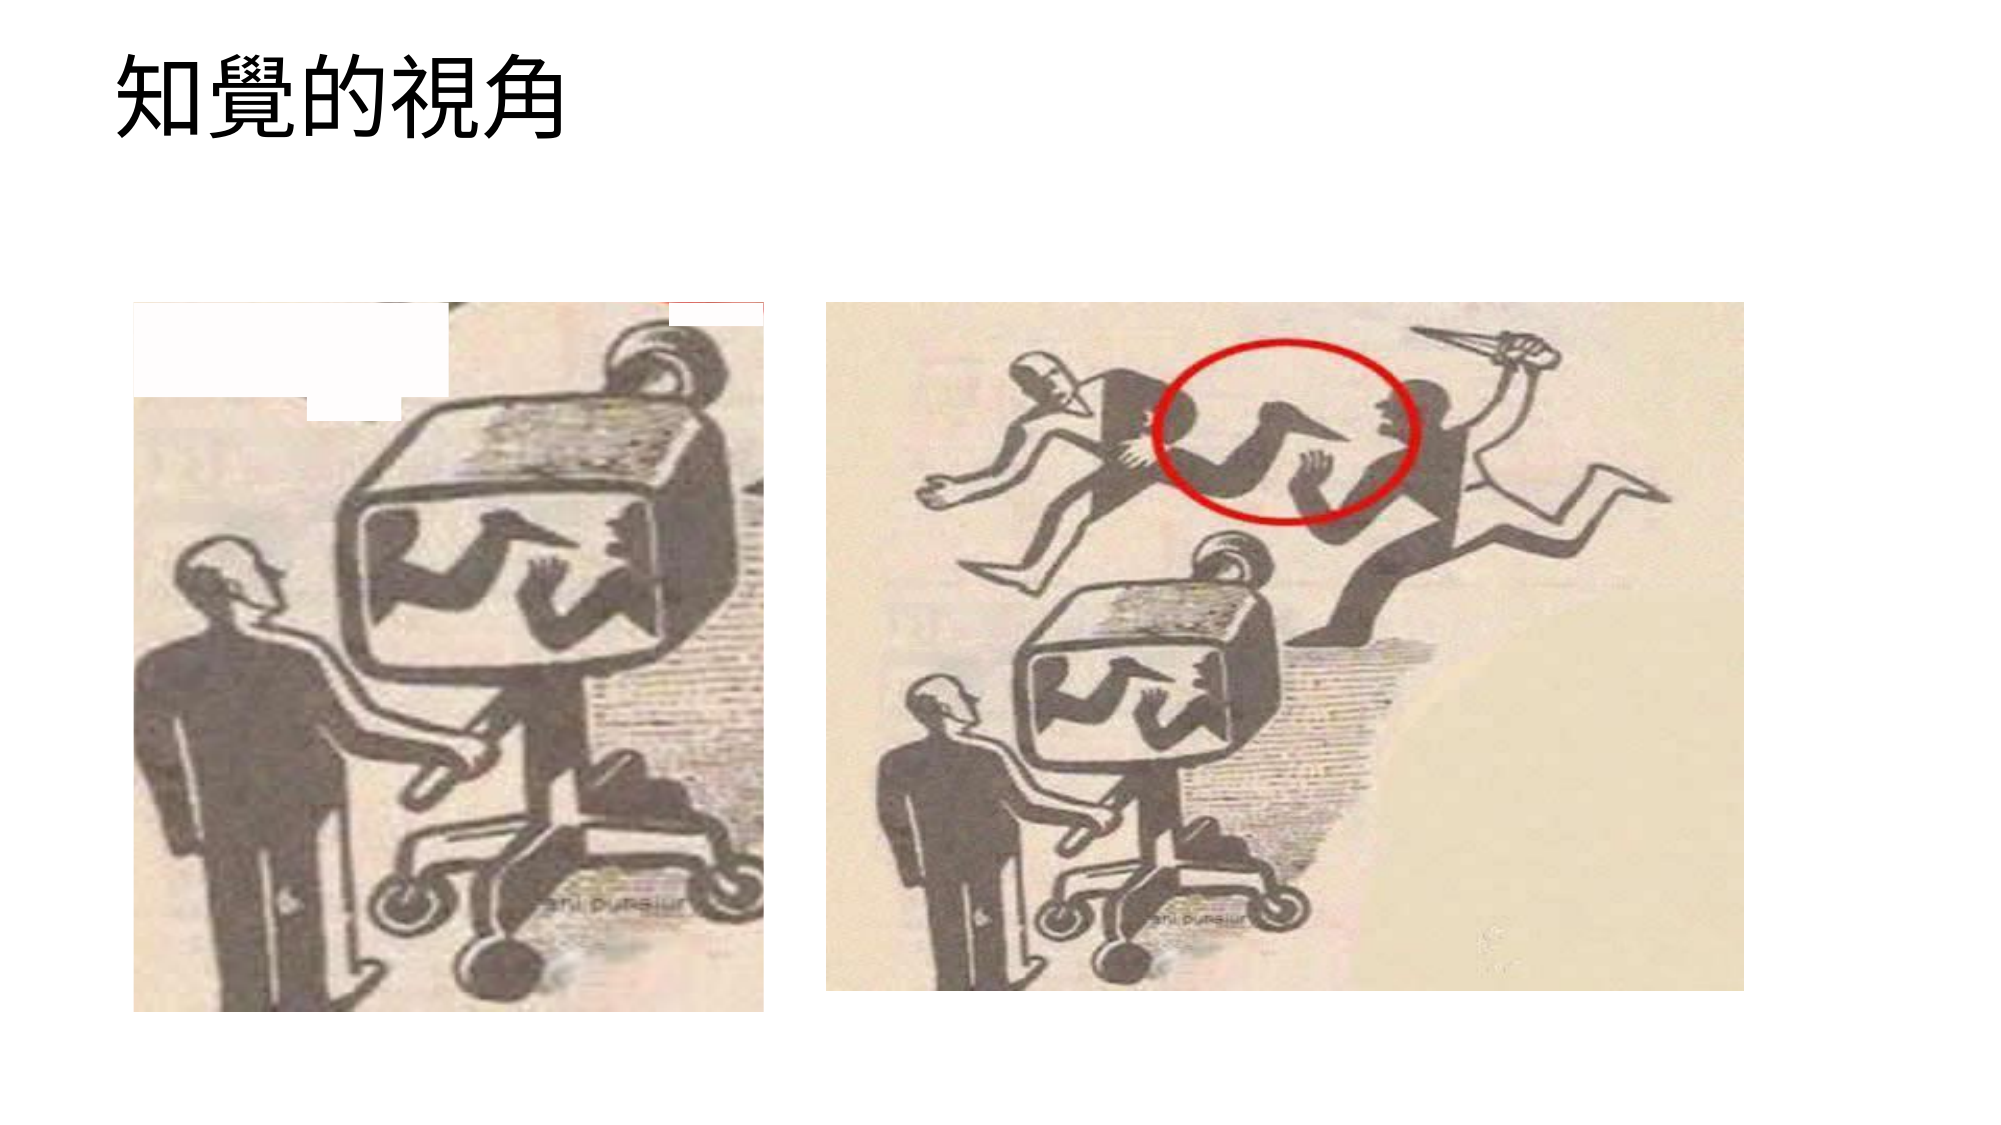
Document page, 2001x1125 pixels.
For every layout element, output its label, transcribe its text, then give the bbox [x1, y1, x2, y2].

picture [133, 302, 764, 1012]
picture [826, 302, 1744, 991]
title 知覺的視角 [99, 45, 1900, 233]
